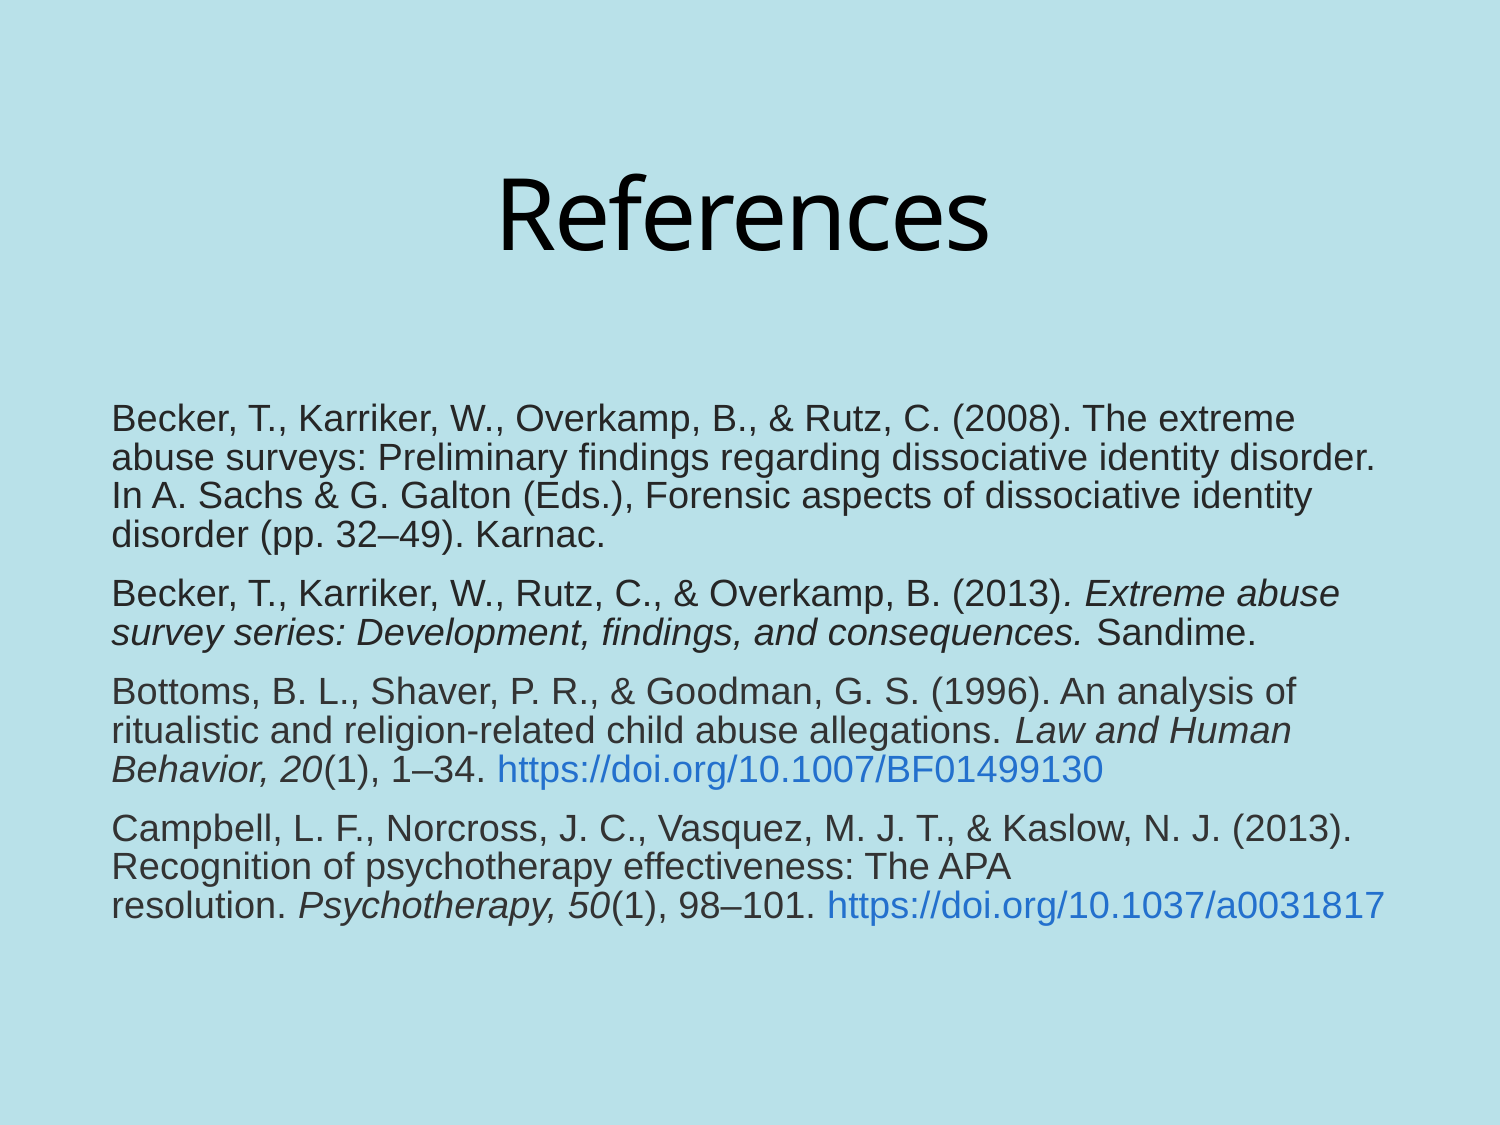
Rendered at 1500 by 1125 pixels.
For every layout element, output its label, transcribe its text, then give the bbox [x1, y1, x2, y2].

list Becker, T., Karriker, W., Overkamp, B., & Rutz, C. (2008). The extreme abuse surveys: Preliminary findings regarding dissociative identity disorder. In A. Sachs & G. Galton (Eds.), Forensic aspects of dissociative identity disorder (pp. 32–49). Karnac. Becker, T., Karriker, W., Rutz, C., & Overkamp, B. (2013). Extreme abuse survey series: Development, findings, and consequences. Sandime. Bottoms, B. L., Shaver, P. R., & Goodman, G. S. (1996). An analysis of ritualistic and religion-related child abuse allegations. Law and Human Behavior, 20(1), 1–34. https://doi.org/10.1007/BF01499130 Campbell, L. F., Norcross, J. C., Vasquez, M. J. T., & Kaslow, N. J. (2013). Recognition of psychotherapy effectiveness: The APA resolution. Psychotherapy, 50(1), 98–101. https://doi.org/10.1037/a0031817 [83, 326, 1407, 945]
title References [80, 81, 1407, 354]
